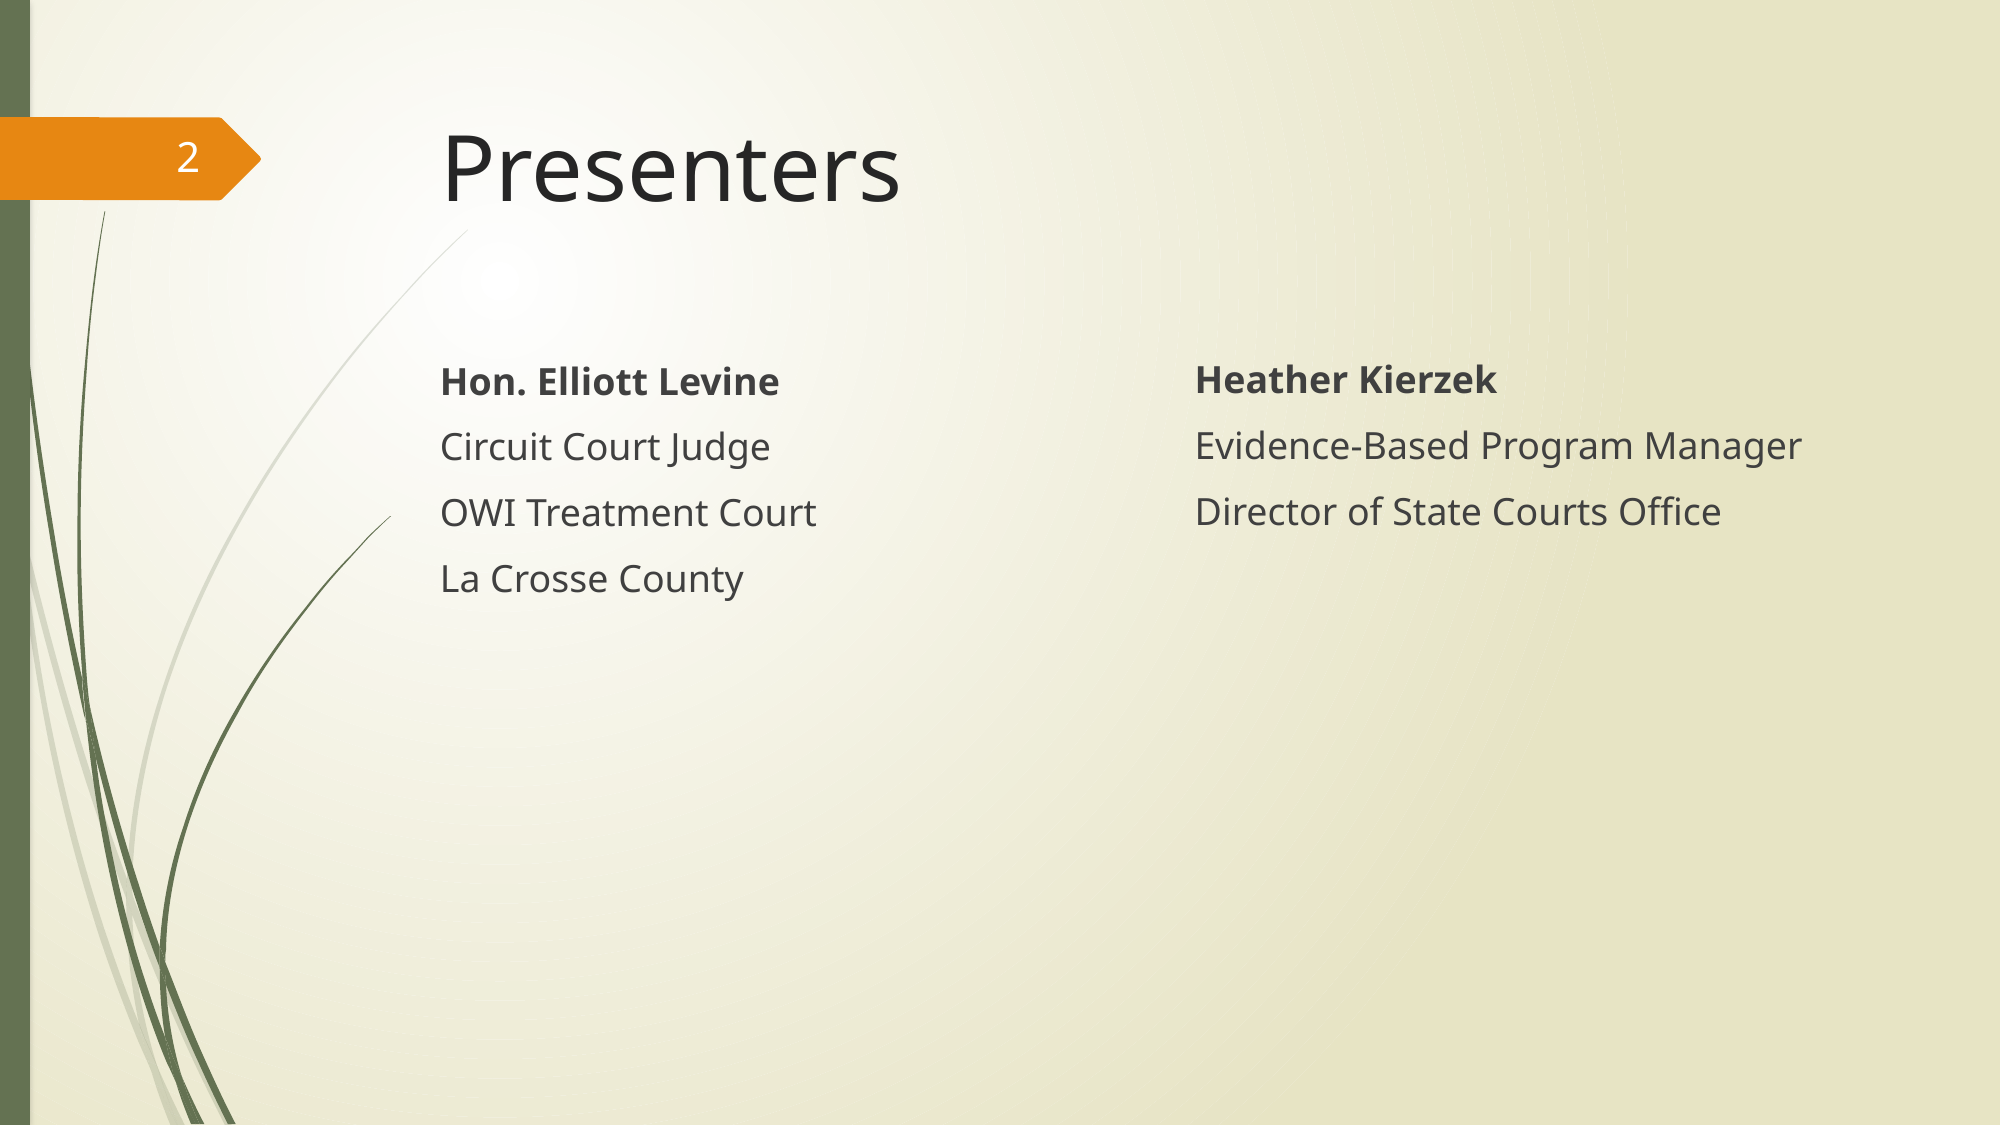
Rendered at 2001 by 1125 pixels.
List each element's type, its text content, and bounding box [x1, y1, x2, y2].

list Heather Kierzek Evidence-Based Program Manager Director of State Courts Office [1179, 348, 1888, 969]
slide_number 2 [87, 129, 216, 190]
title Presenters [425, 102, 1888, 313]
list Hon. Elliott Levine Circuit Court Judge OWI Treatment Court La Crosse County [424, 350, 1133, 970]
